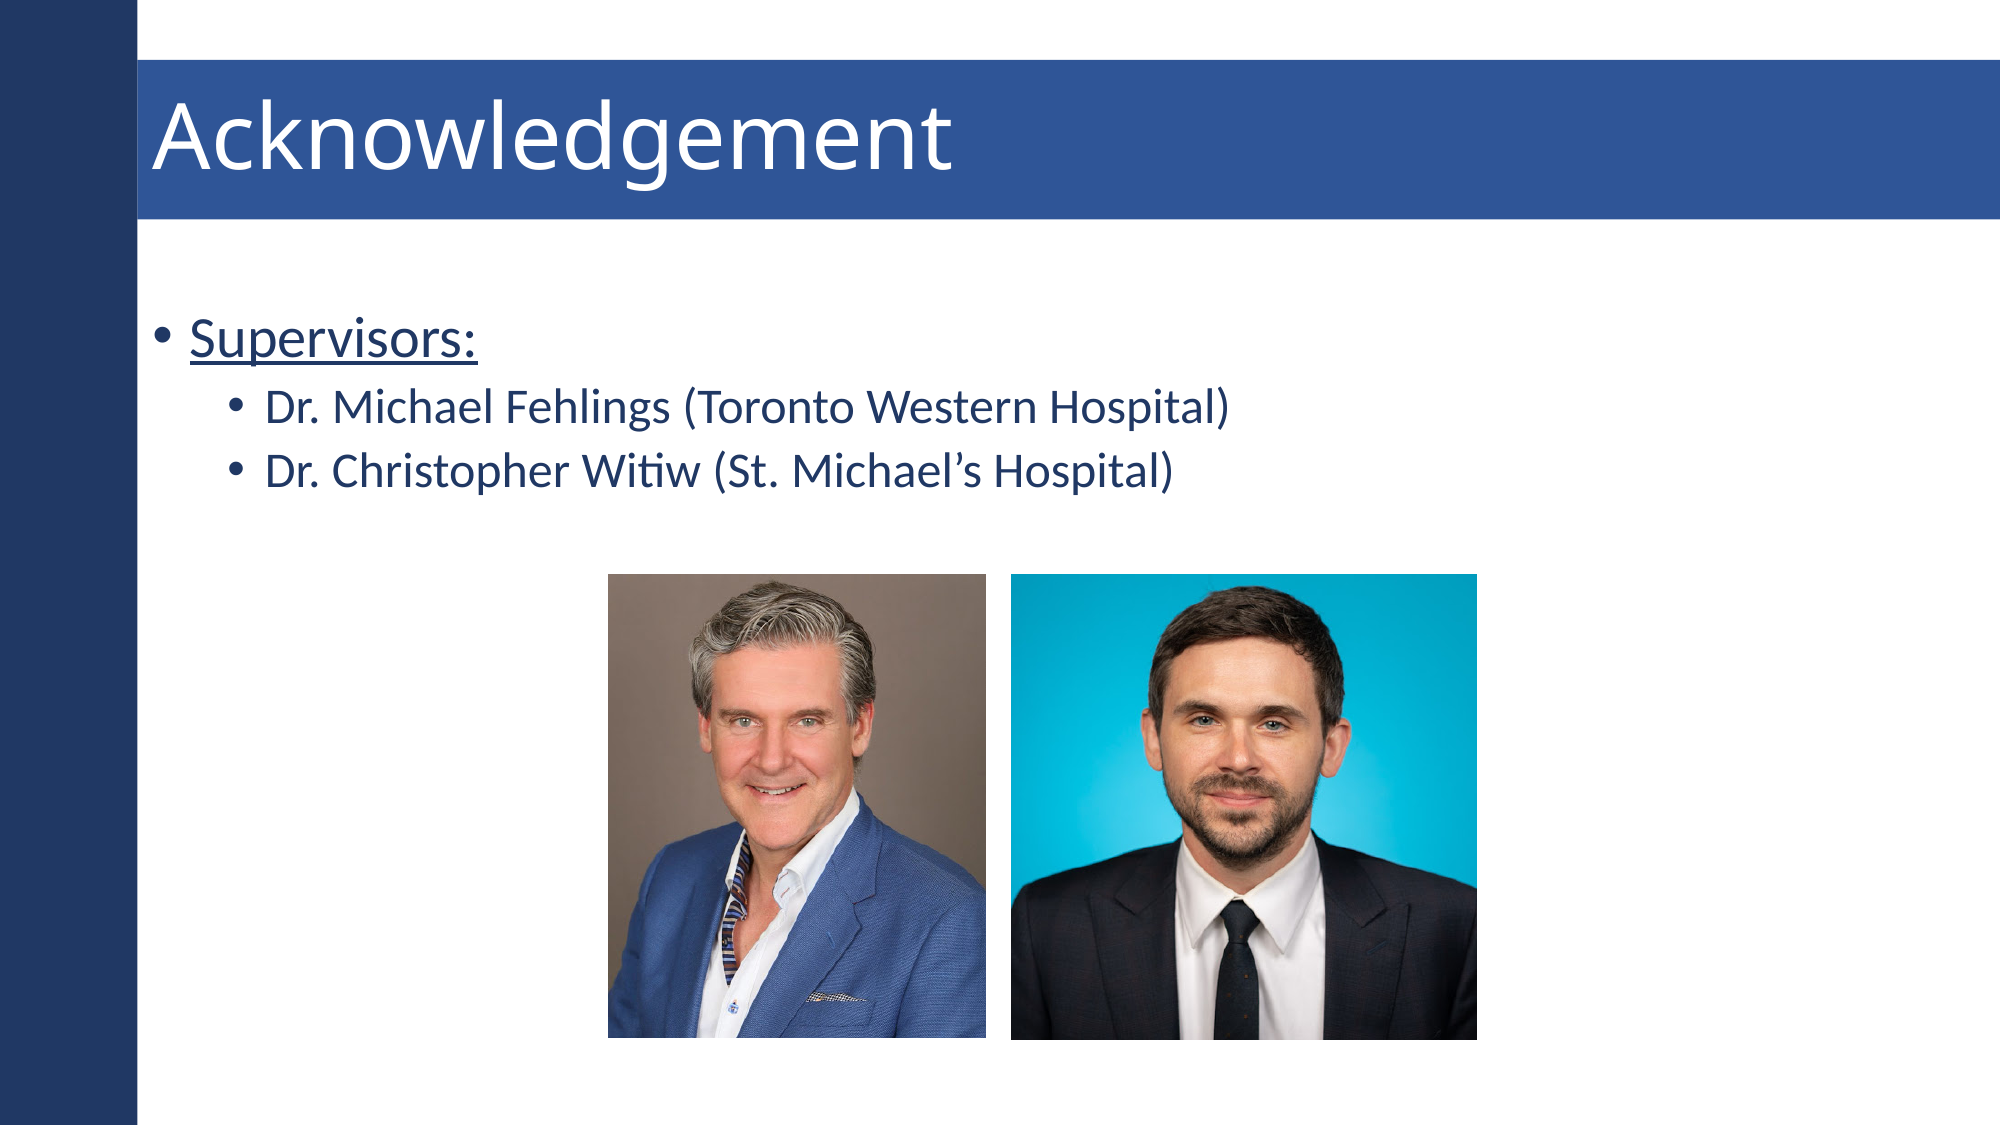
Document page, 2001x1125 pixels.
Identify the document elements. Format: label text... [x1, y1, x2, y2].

picture [608, 574, 986, 1038]
text_box Acknowledgement [138, 59, 2000, 220]
picture [1011, 574, 1477, 1040]
list Supervisors: Dr. Michael Fehlings (Toronto Western Hospital) Dr. Christopher Witiw (St. Michael’s Hospital) [138, 299, 1863, 1014]
text_box [0, 0, 138, 1125]
